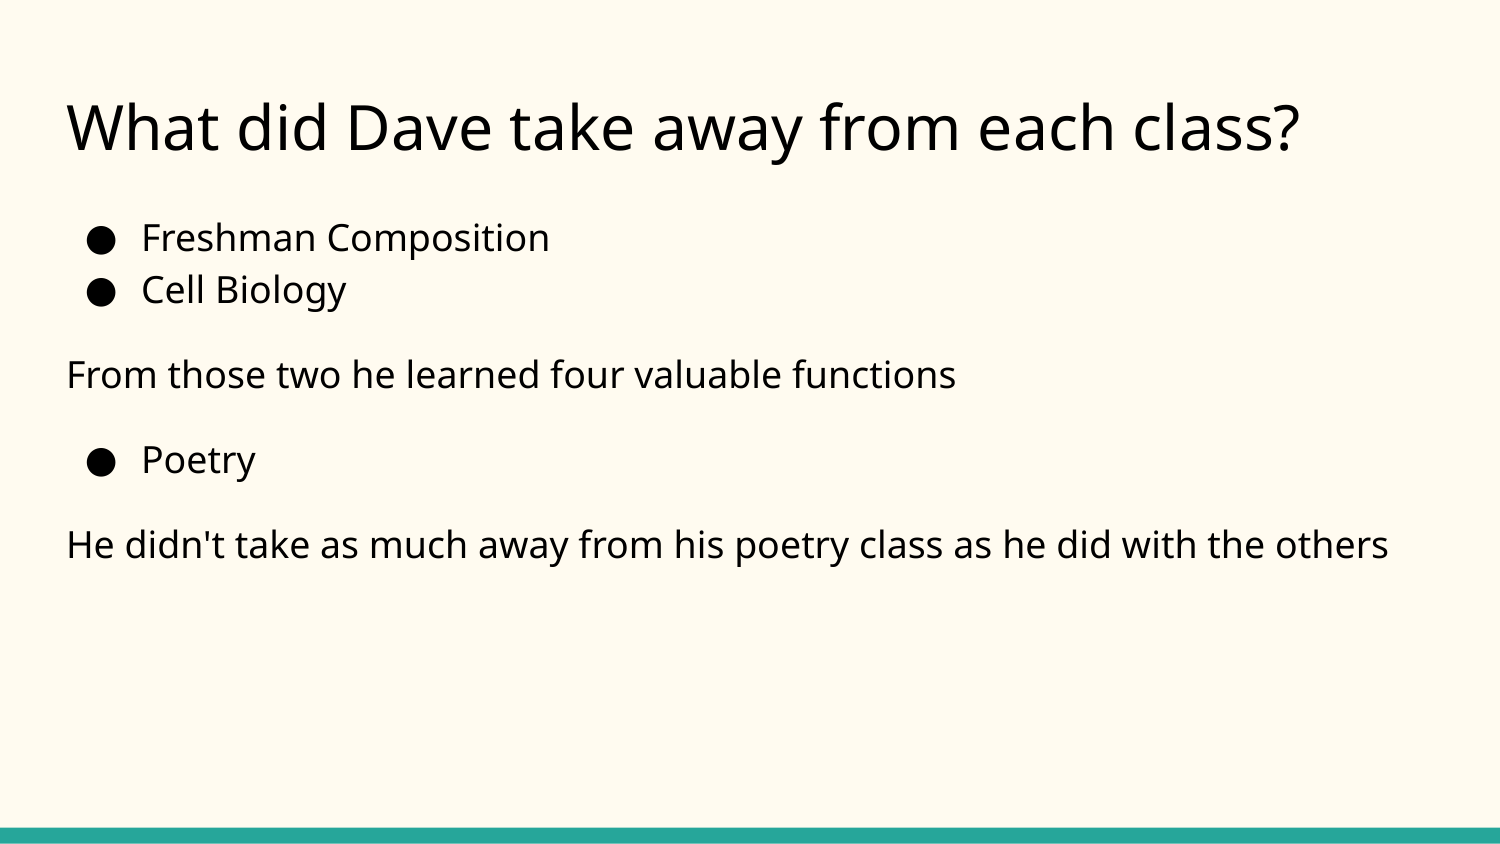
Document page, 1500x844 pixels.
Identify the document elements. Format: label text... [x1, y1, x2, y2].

title What did Dave take away from each class? [51, 72, 1449, 174]
list Freshman Composition Cell Biology From those two he learned four valuable functions Poetry He didn't take as much away from his poetry class as he did with the others [51, 192, 1449, 750]
